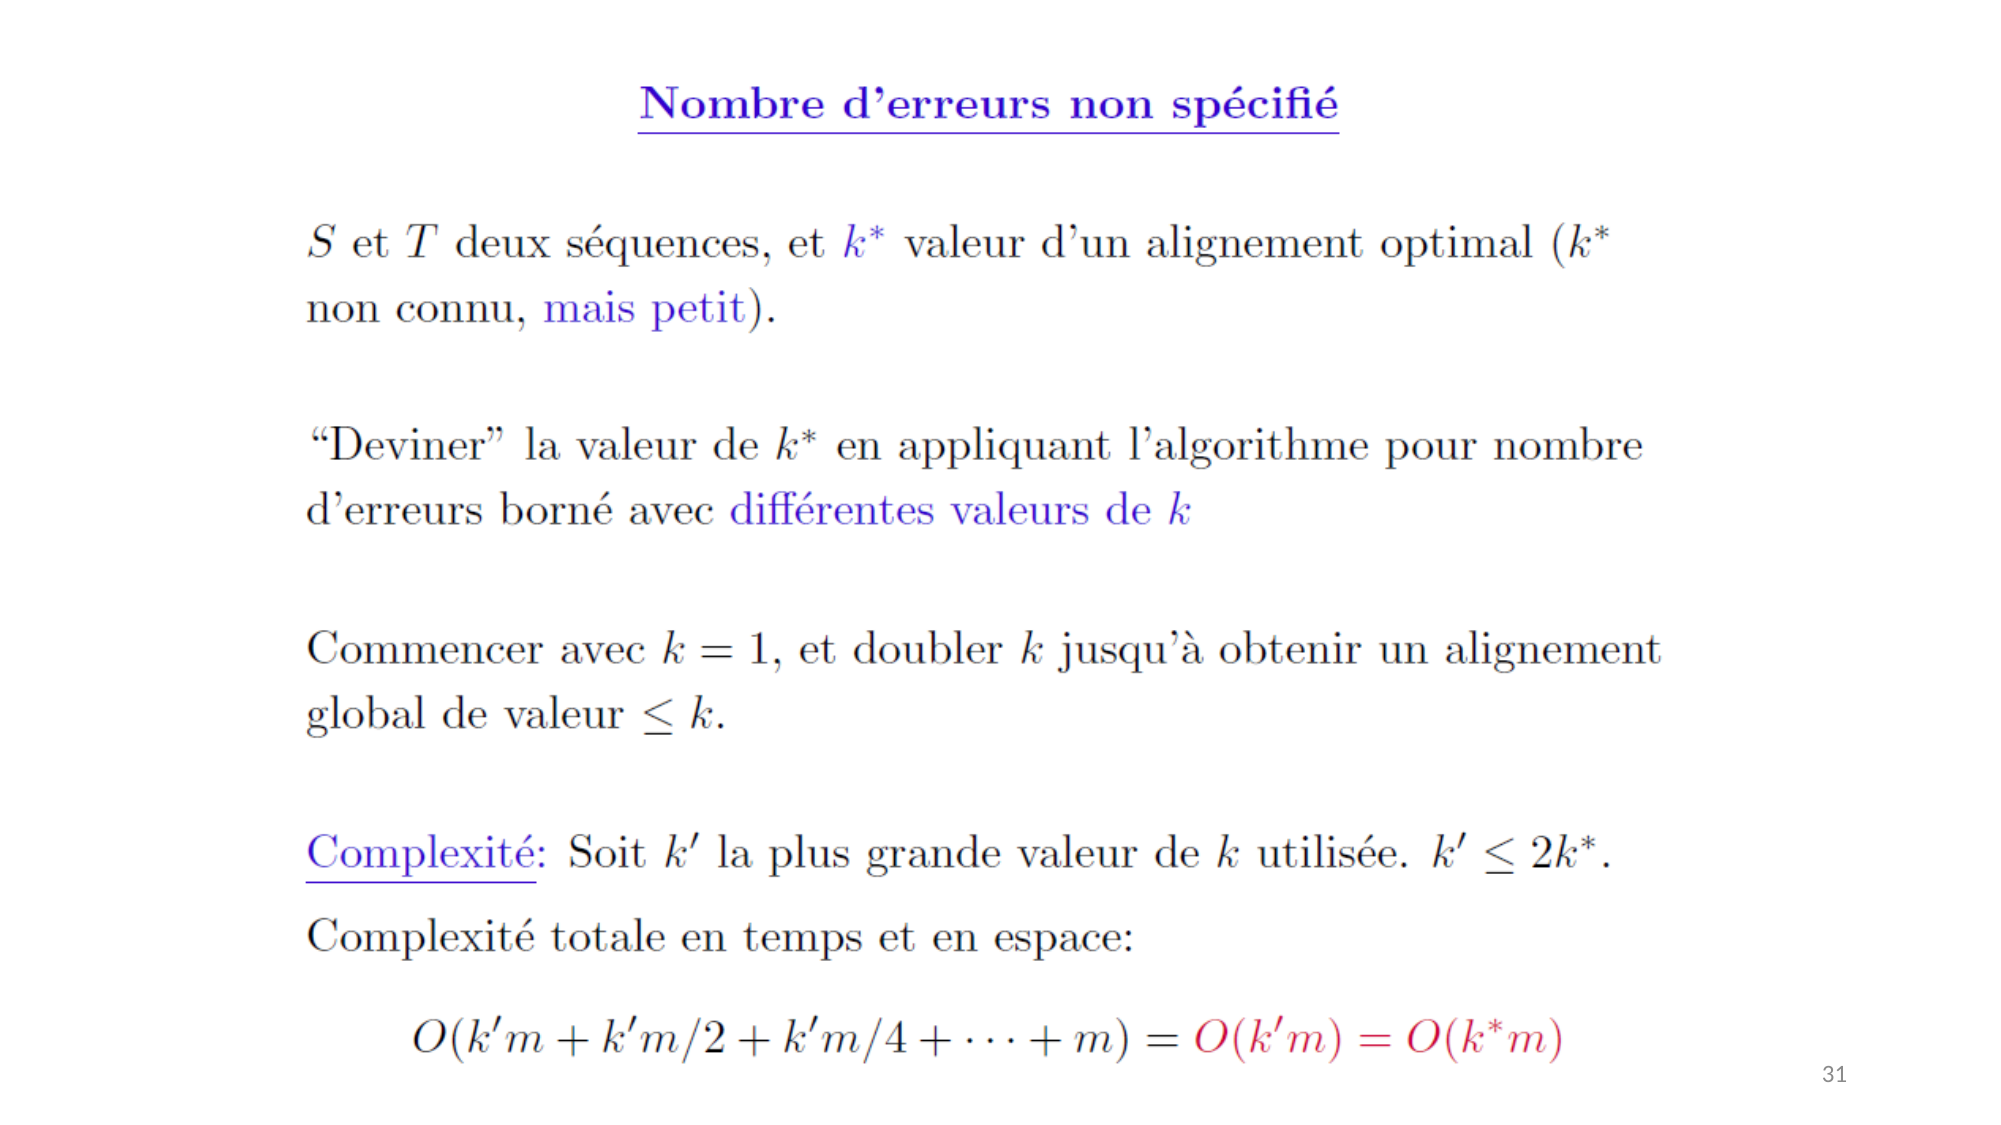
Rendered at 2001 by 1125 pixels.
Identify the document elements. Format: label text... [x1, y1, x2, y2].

picture [276, 41, 1678, 1119]
slide_number 31 [1678, 1042, 1863, 1103]
